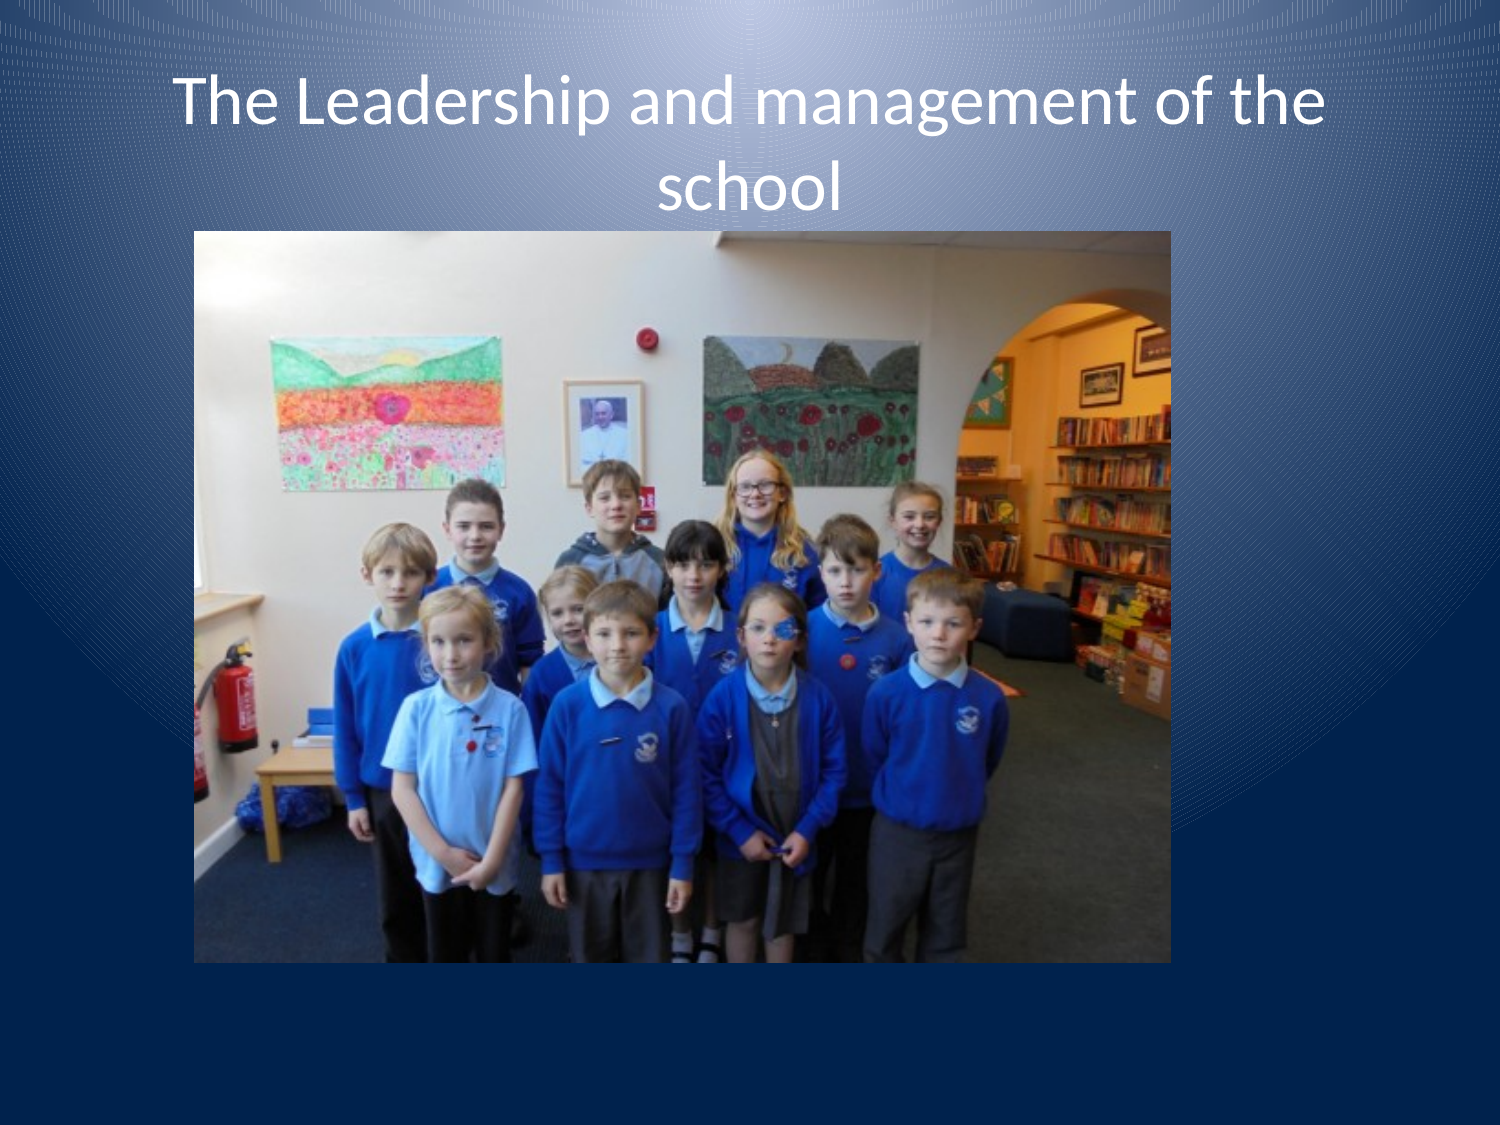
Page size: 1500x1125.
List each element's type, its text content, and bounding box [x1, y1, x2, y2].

title The Leadership and management of the school [75, 45, 1425, 233]
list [194, 231, 1172, 964]
